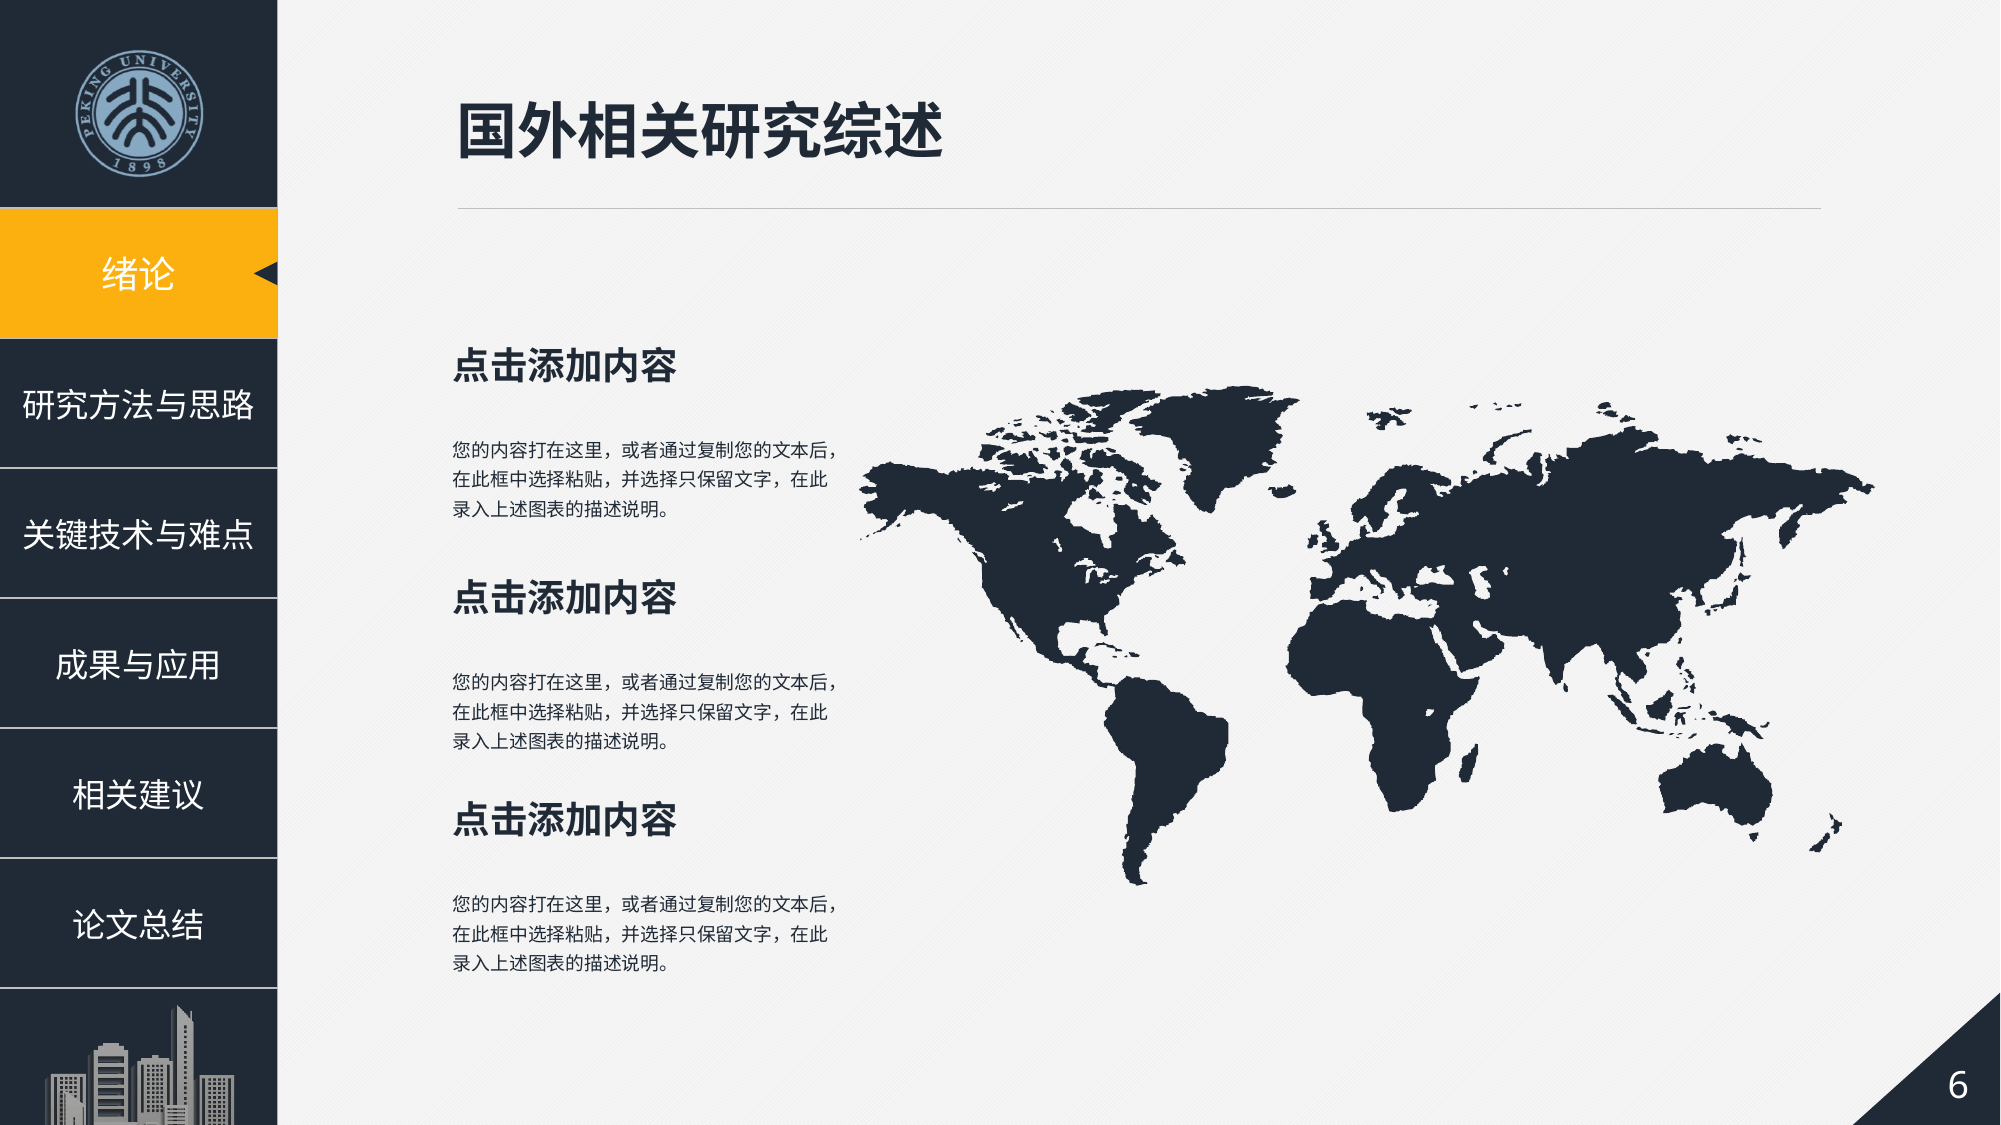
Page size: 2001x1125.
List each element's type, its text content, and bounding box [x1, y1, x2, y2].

text_box 国外相关研究综述 [441, 84, 960, 173]
text_box 点击添加内容 您的内容打在这里，或者通过复制您的文本后，在此框中选择粘贴，并选择只保留文字，在此录入上述图表的描述说明。 [437, 566, 858, 760]
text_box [858, 385, 1876, 886]
text_box 点击添加内容 您的内容打在这里，或者通过复制您的文本后，在此框中选择粘贴，并选择只保留文字，在此录入上述图表的描述说明。 [437, 788, 859, 982]
text_box 点击添加内容 您的内容打在这里，或者通过复制您的文本后，在此框中选择粘贴，并选择只保留文字，在此录入上述图表的描述说明。 [437, 334, 859, 528]
picture [16, 1004, 260, 1125]
